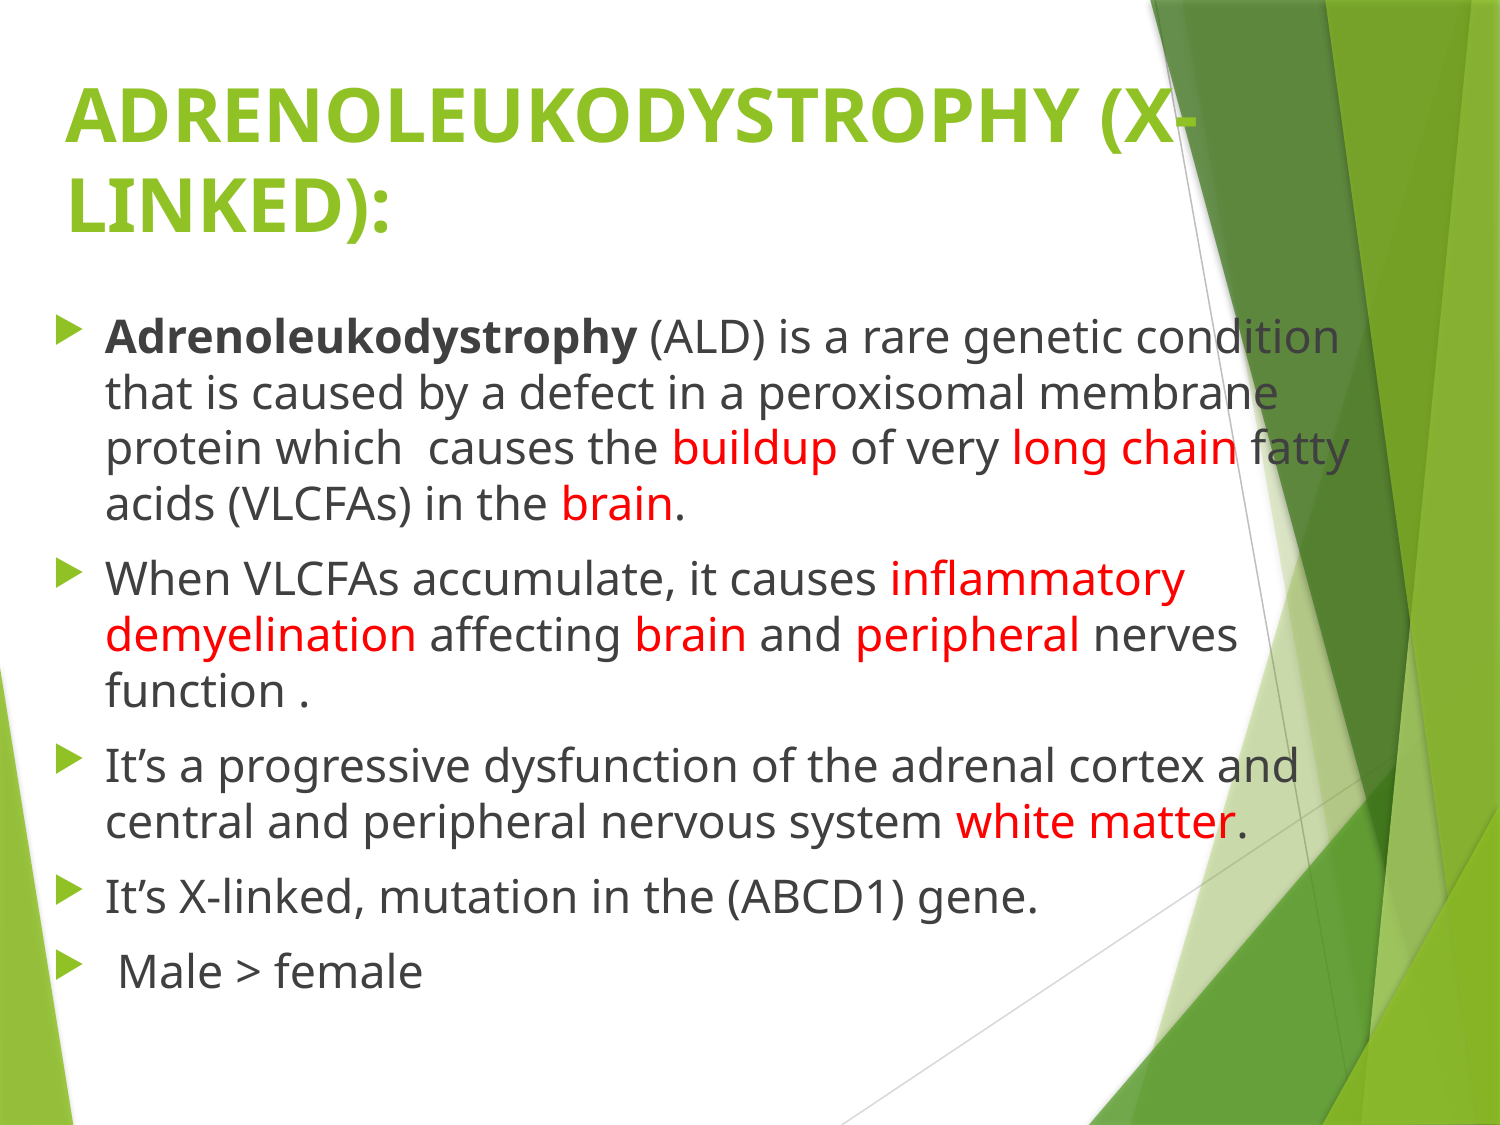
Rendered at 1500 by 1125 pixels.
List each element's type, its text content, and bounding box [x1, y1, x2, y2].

title ADRENOLEUKODYSTROPHY (X-LINKED): [50, 59, 1463, 278]
list Adrenoleukodystrophy (ALD) is a rare genetic condition that is caused by a defect in a peroxisomal membrane protein which causes the buildup of very long chain fatty acids (VLCFAs) in the brain. When VLCFAs accumulate, it causes inflammatory demyelination affecting brain and peripheral nerves function . It’s a progressive dysfunction of the adrenal cortex and central and peripheral nervous system white matter. It’s X-linked, mutation in the (ABCD1) gene. Male > female [37, 299, 1397, 1014]
